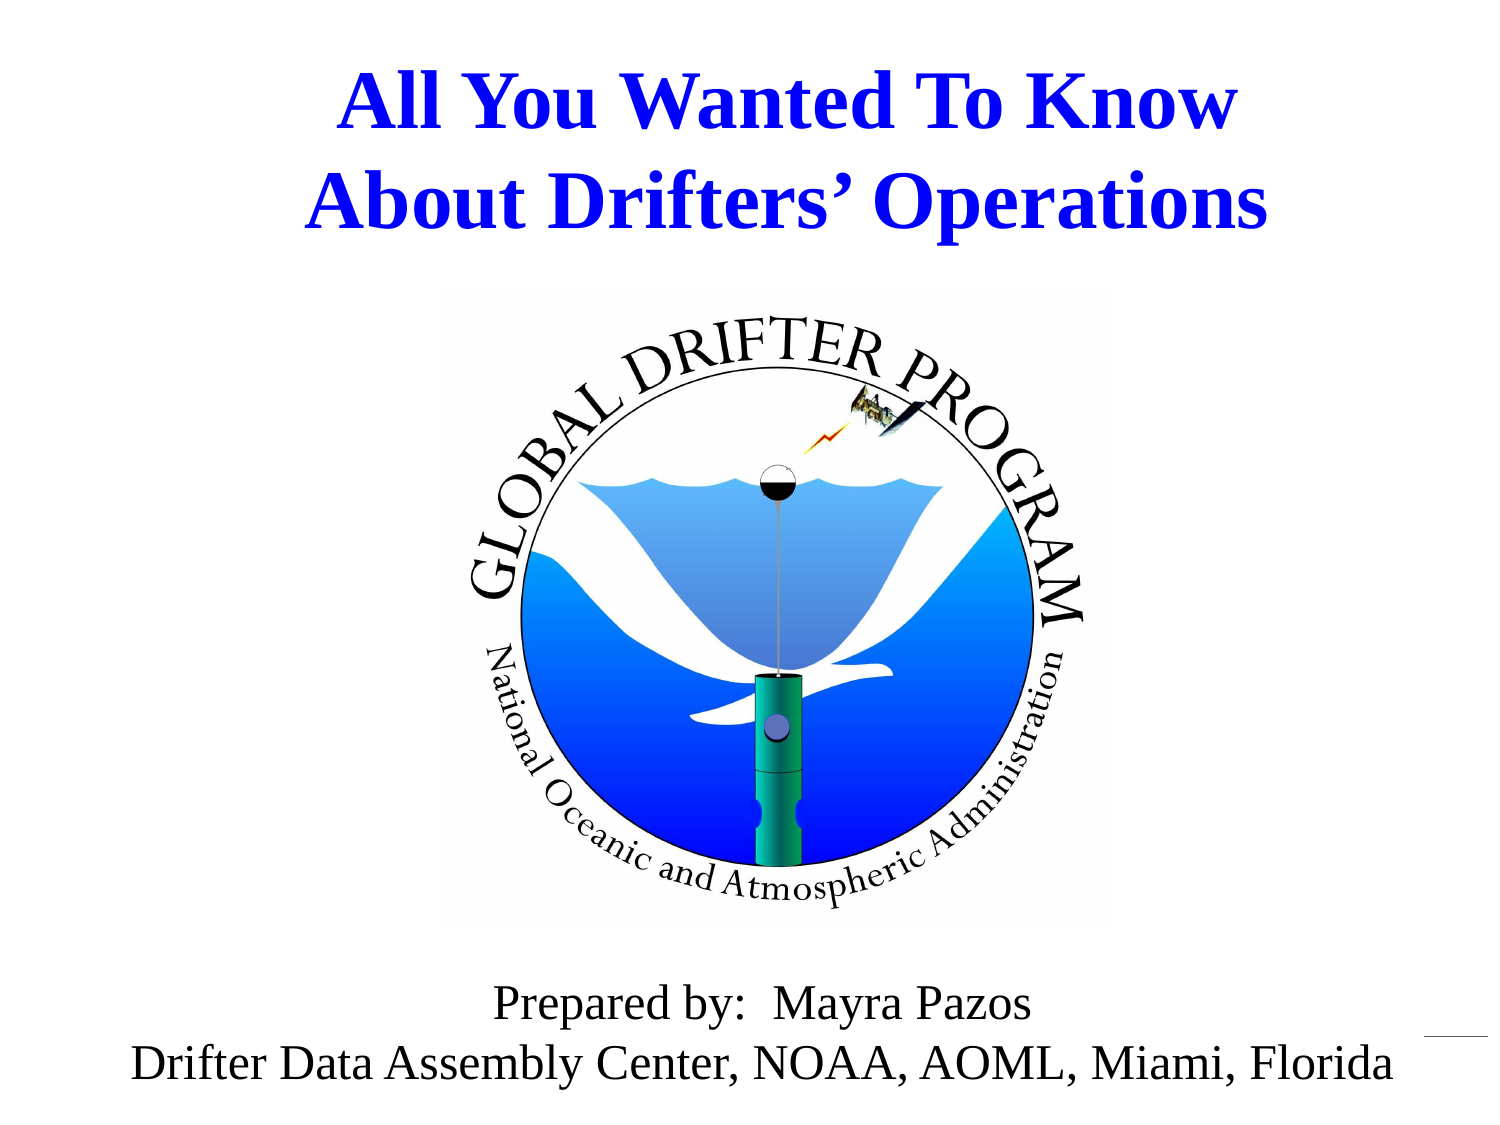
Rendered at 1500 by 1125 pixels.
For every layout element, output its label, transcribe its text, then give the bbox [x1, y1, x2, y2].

text_box [1349, 1036, 1500, 1113]
text_box Prepared by: Mayra Pazos Drifter Data Assembly Center, NOAA, AOML, Miami, Florida [99, 962, 1425, 1098]
text_box All You Wanted To Know About Drifters’ Operations [287, 37, 1288, 253]
picture [437, 287, 1113, 930]
